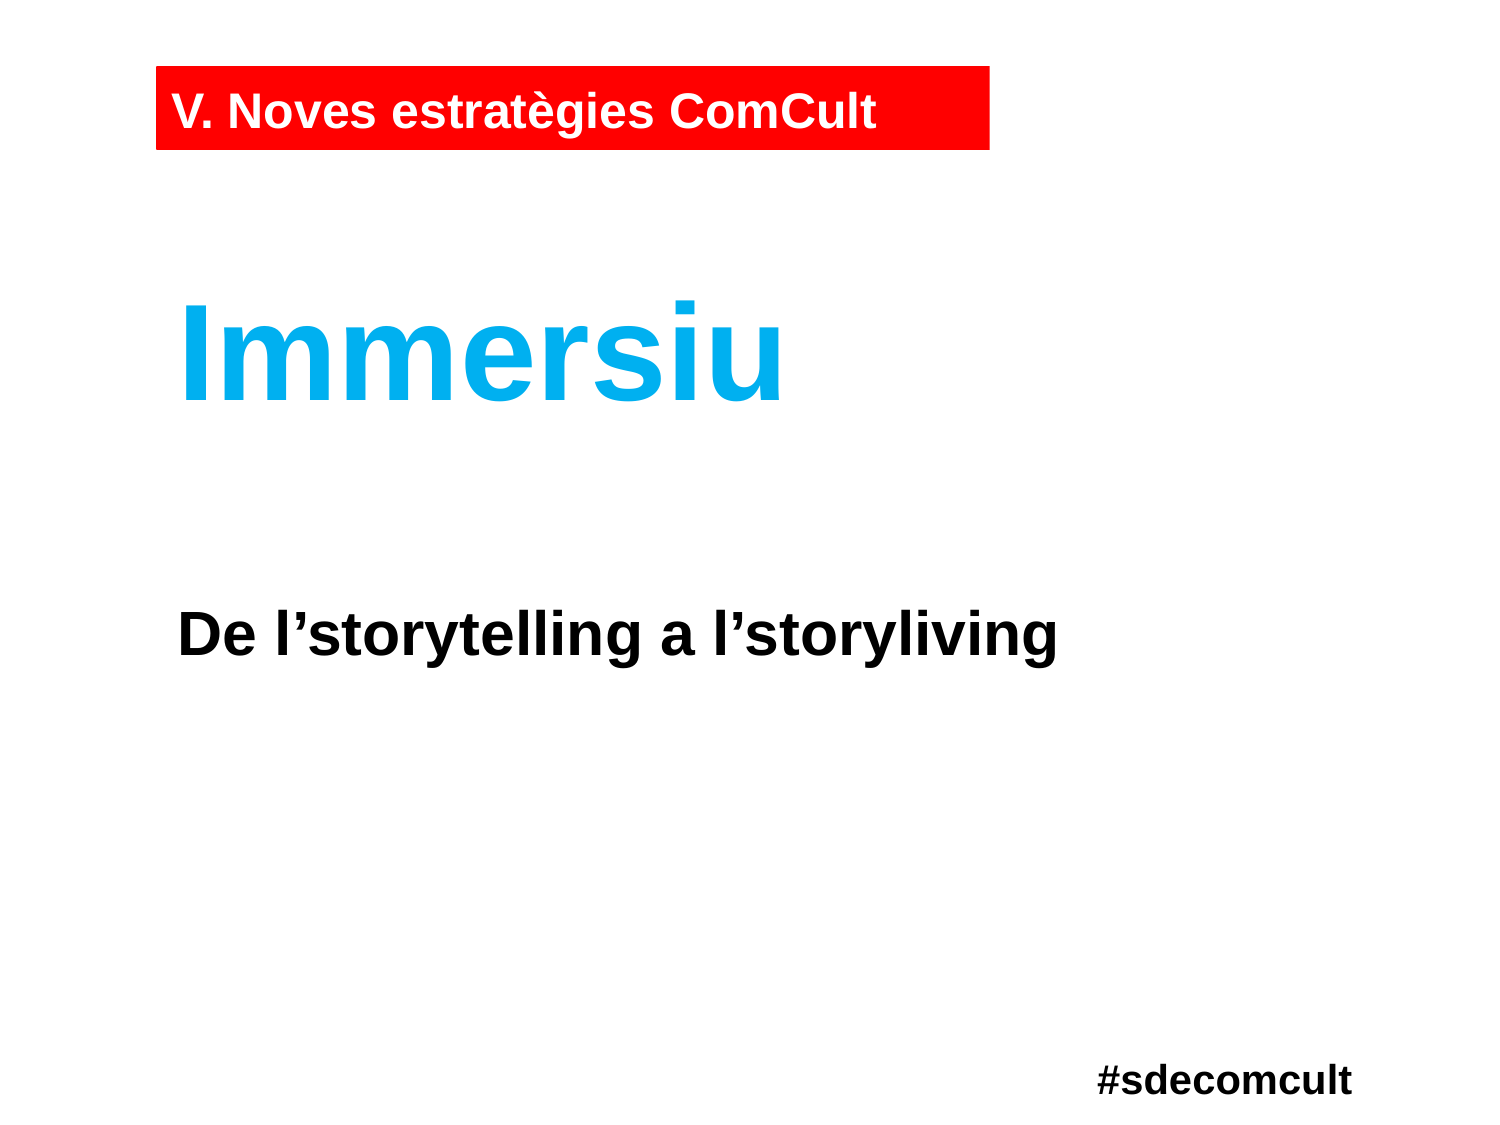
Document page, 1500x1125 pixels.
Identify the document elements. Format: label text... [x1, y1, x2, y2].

text_box #sdecomcult [1082, 1045, 1468, 1111]
text_box Immersiu De l’storytelling a l’storyliving [162, 255, 1436, 386]
text_box V. Noves estratègies ComCult [156, 66, 990, 150]
